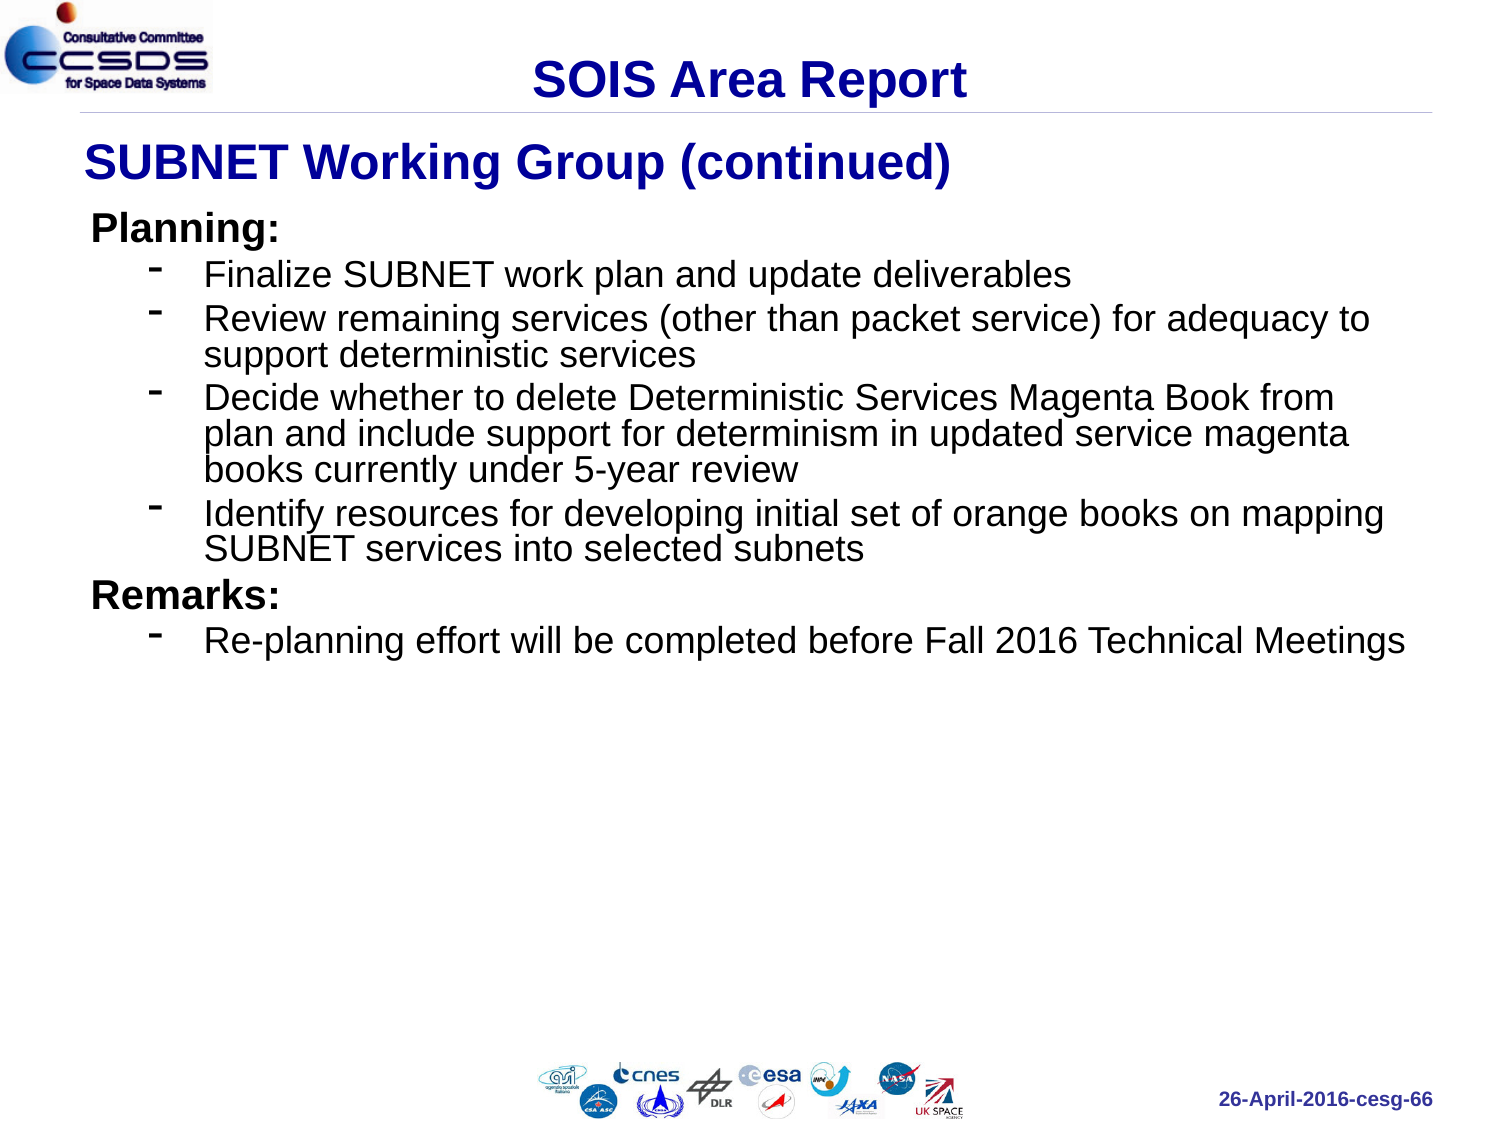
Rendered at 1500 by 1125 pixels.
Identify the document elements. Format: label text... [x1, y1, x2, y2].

picture [0, 0, 213, 94]
text_box SUBNET Working Group (continued) [75, 121, 1381, 199]
title SOIS Area Report [75, 45, 1425, 203]
list Planning: Finalize SUBNET work plan and update deliverables Review remaining services (other than packet service) for adequacy to support deterministic services Decide whether to delete Deterministic Services Magenta Book from plan and include support for determinism in updated service magenta books currently under 5-year review Identify resources for developing initial set of orange books on mapping SUBNET services into selected subnets Remarks: Re-planning effort will be completed before Fall 2016 Technical Meetings [75, 203, 1426, 1029]
picture [537, 1062, 963, 1119]
